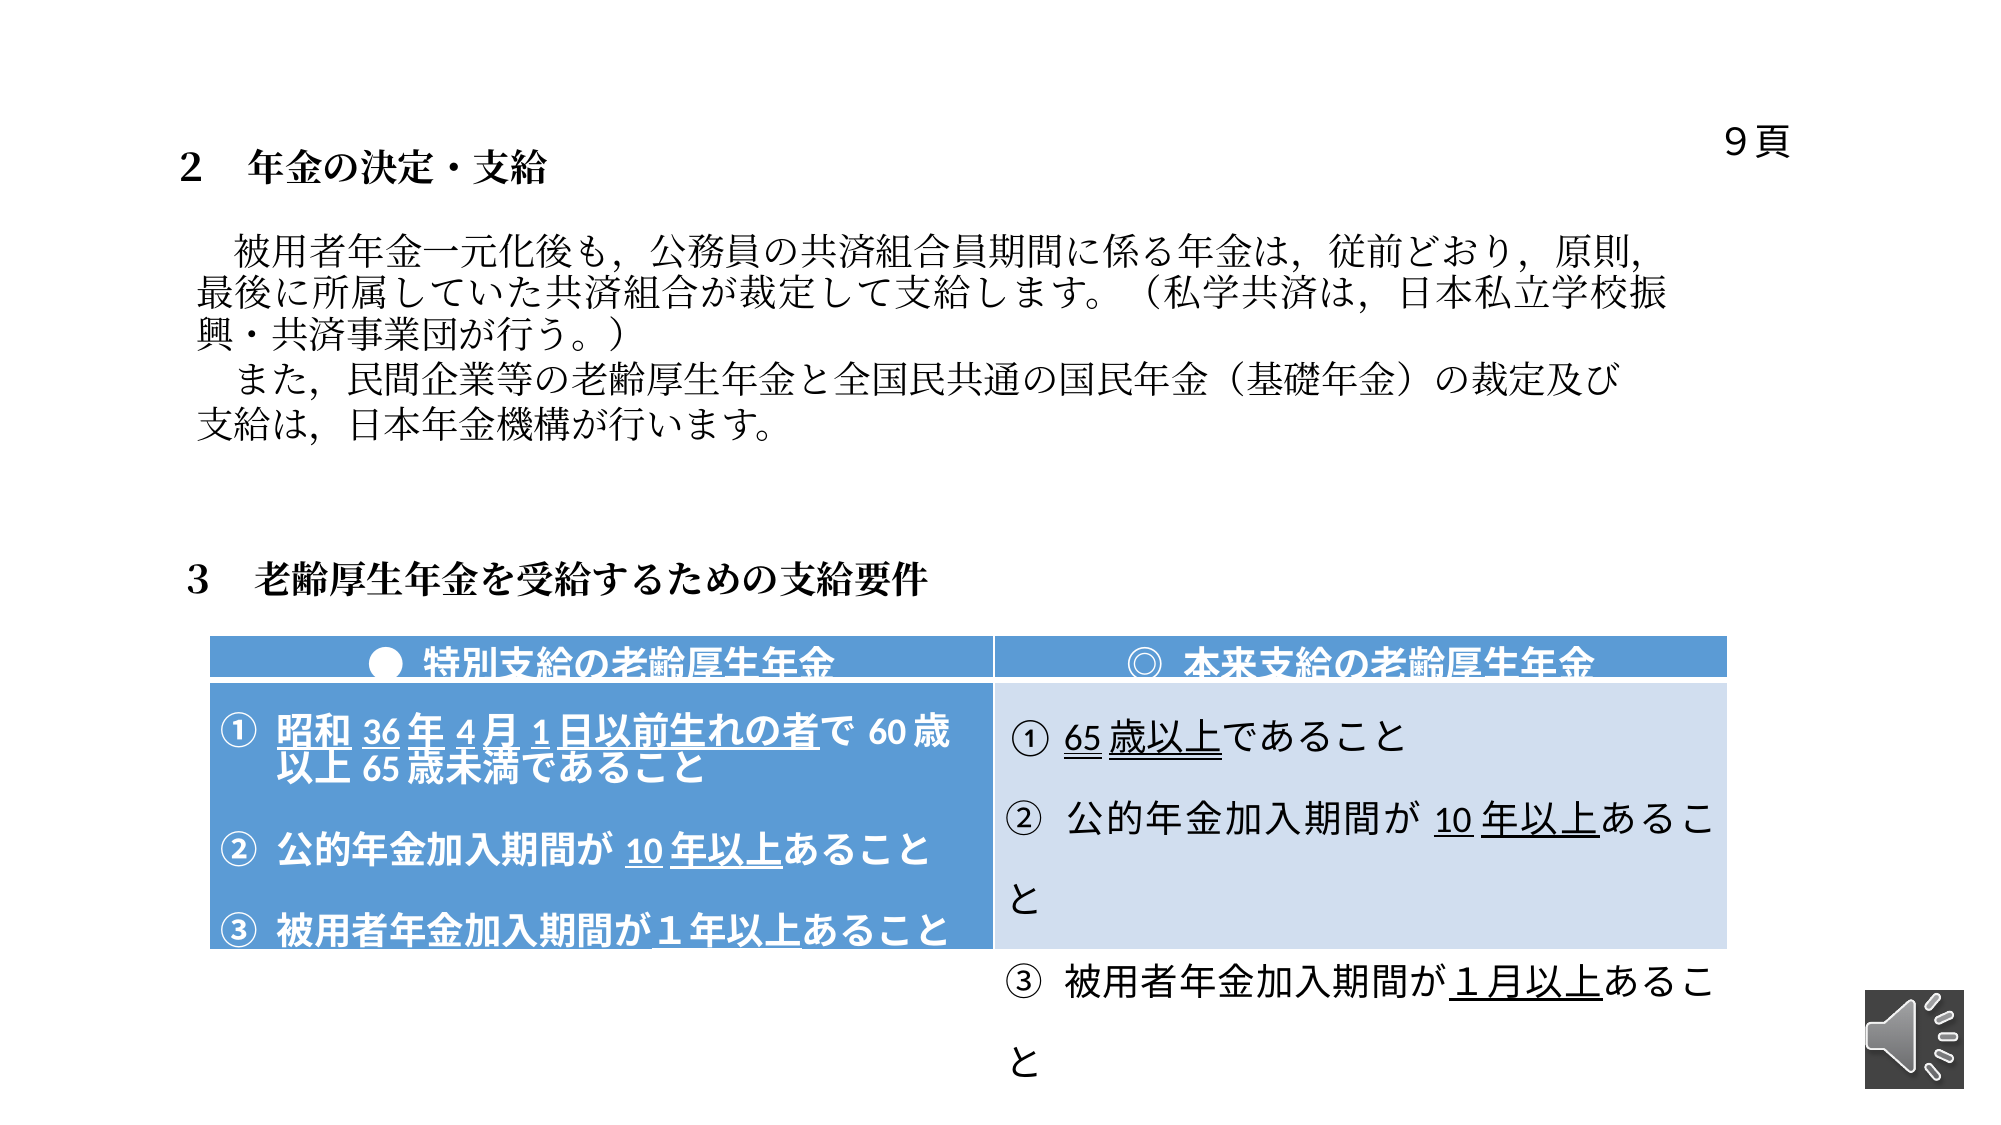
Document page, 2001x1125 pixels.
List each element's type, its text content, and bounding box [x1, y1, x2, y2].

text_box ９頁 [1637, 84, 1872, 197]
table_header ● 特別支給の老齢厚生年金 [210, 636, 993, 677]
text_box ３ 老齢厚生年金を受給するための支給要件 [164, 548, 945, 609]
table_cell 昭和36年4月1日以前生れの者で60歳以上65歳未満であること 公的年金加入期間が10年以上あること 被用者年金加入期間が１年以上あること [210, 683, 993, 949]
table_cell ① 65歳以上であること ② 公的年金加入期間が10年以上あること ③ 被用者年金加入期間が１月以上あること [995, 683, 1727, 949]
picture [1864, 989, 1965, 1090]
text_box ２ 年金の決定・支給 被用者年金一元化後も，公務員の共済組合員期間に係る年金は，従前どおり，原則，最後に所属していた共済組合が裁定して支給します。（私学共済は，日本私立学校振興・共済事業団が行う。） また，民間企業等の老齢厚生年金と全国民共通の国民年金（基礎年金）の裁定及び 支給は，日本年金機構が行います。 [157, 140, 1684, 454]
table_header ◎ 本来支給の老齢厚生年金 [995, 636, 1727, 677]
